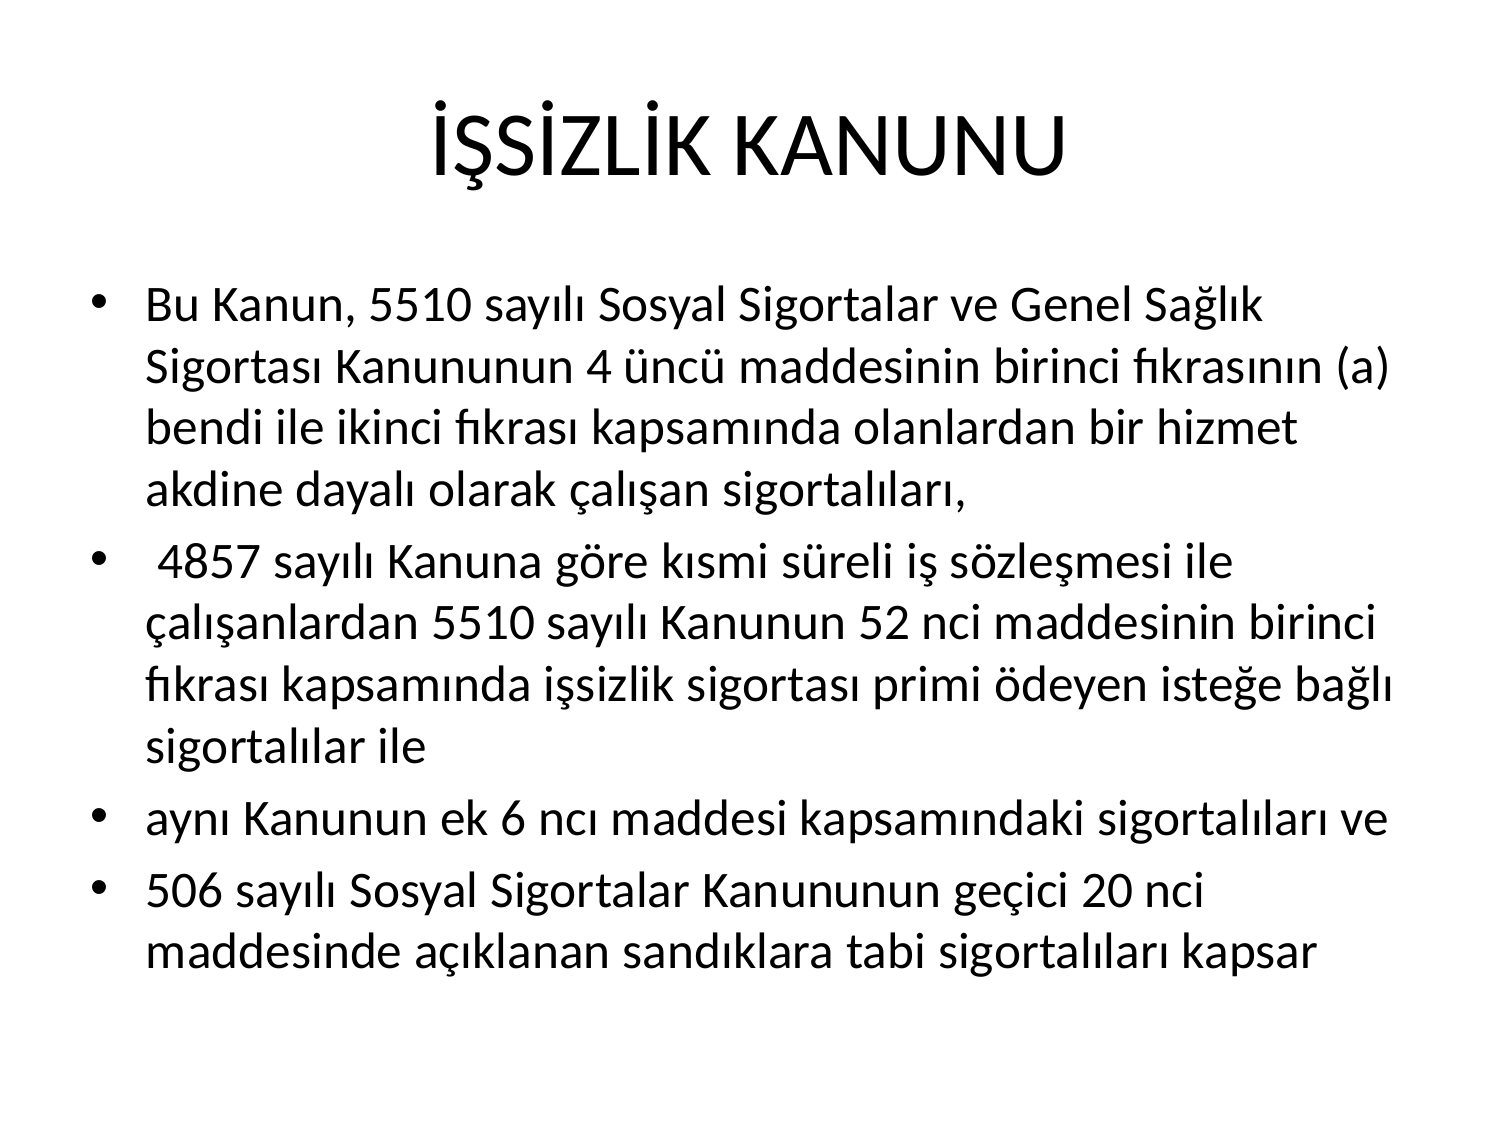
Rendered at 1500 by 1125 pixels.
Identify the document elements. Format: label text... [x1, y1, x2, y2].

title İŞSİZLİK KANUNU [75, 45, 1425, 233]
list Bu Kanun, 5510 sayılı Sosyal Sigortalar ve Genel Sağlık Sigortası Kanununun 4 üncü maddesinin birinci fıkrasının (a) bendi ile ikinci fıkrası kapsamında olanlardan bir hizmet akdine dayalı olarak çalışan sigortalıları, 4857 sayılı Kanuna göre kısmi süreli iş sözleşmesi ile çalışanlardan 5510 sayılı Kanunun 52 nci maddesinin birinci fıkrası kapsamında işsizlik sigortası primi ödeyen isteğe bağlı sigortalılar ile aynı Kanunun ek 6 ncı maddesi kapsamındaki sigortalıları ve 506 sayılı Sosyal Sigortalar Kanununun geçici 20 nci maddesinde açıklanan sandıklara tabi sigortalıları kapsar [75, 262, 1425, 1005]
